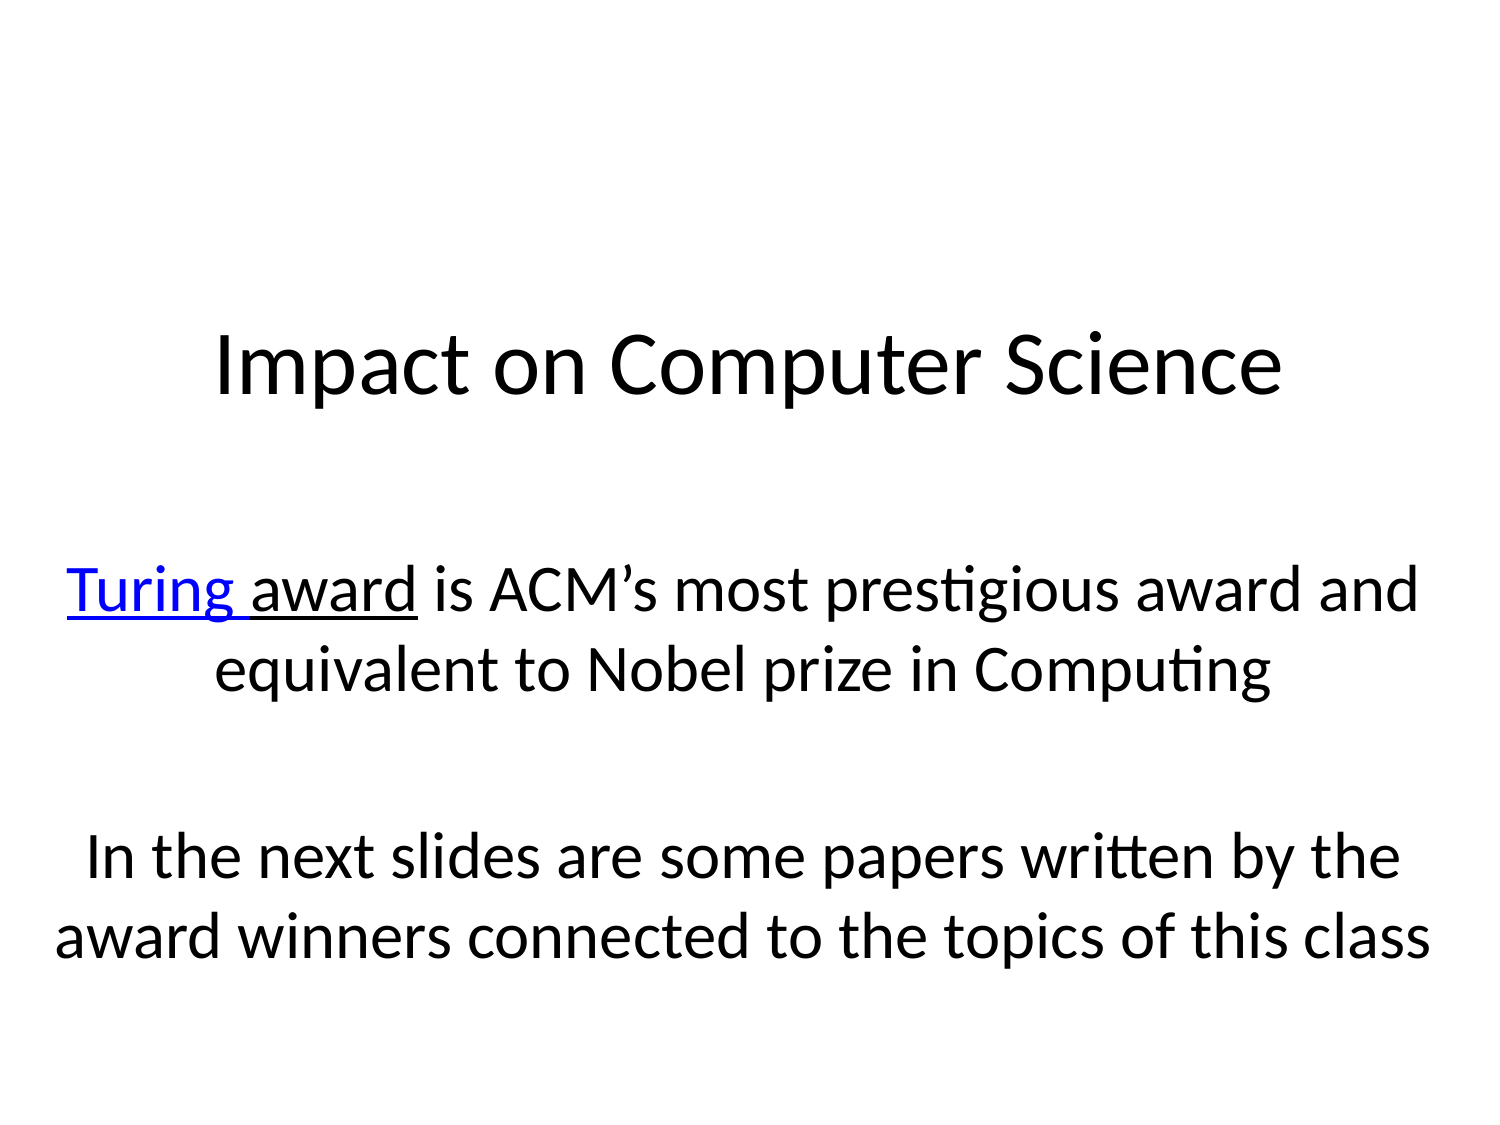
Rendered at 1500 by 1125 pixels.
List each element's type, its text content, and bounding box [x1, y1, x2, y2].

subtitle Turing award is ACM’s most prestigious award and equivalent to Nobel prize in Computing In the next slides are some papers written by the award winners connected to the topics of this class [0, 537, 1488, 1063]
title Impact on Computer Science [112, 237, 1388, 479]
